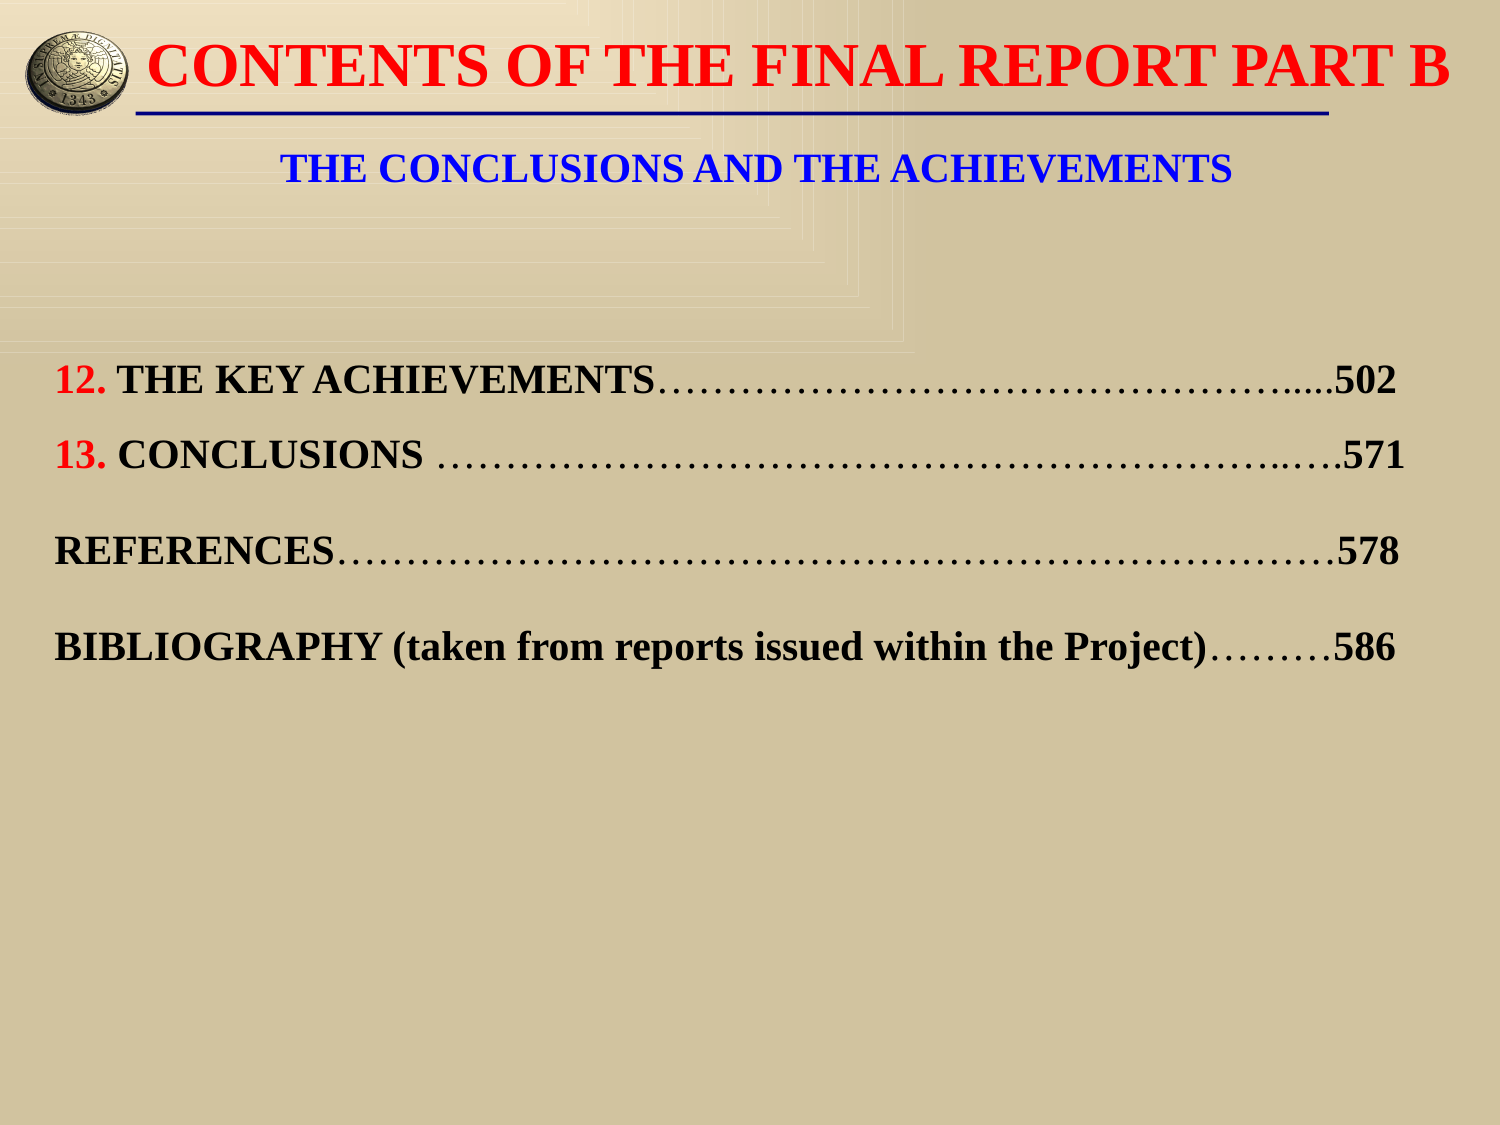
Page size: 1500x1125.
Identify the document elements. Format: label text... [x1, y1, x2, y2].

picture [17, 18, 137, 123]
text_box THE CONCLUSIONS AND THE ACHIEVEMENTS [240, 133, 1274, 199]
text_box 12. THE KEY ACHIEVEMENTS……………………………………….....502 13. CONCLUSIONS ……………………………………………………..….571 REFERENCES………………………………………………………………578 BIBLIOGRAPHY (taken from reports issued within the Project)………586 [39, 319, 1422, 676]
text_box CONTENTS OF THE FINAL REPORT PART B [82, 16, 1500, 107]
